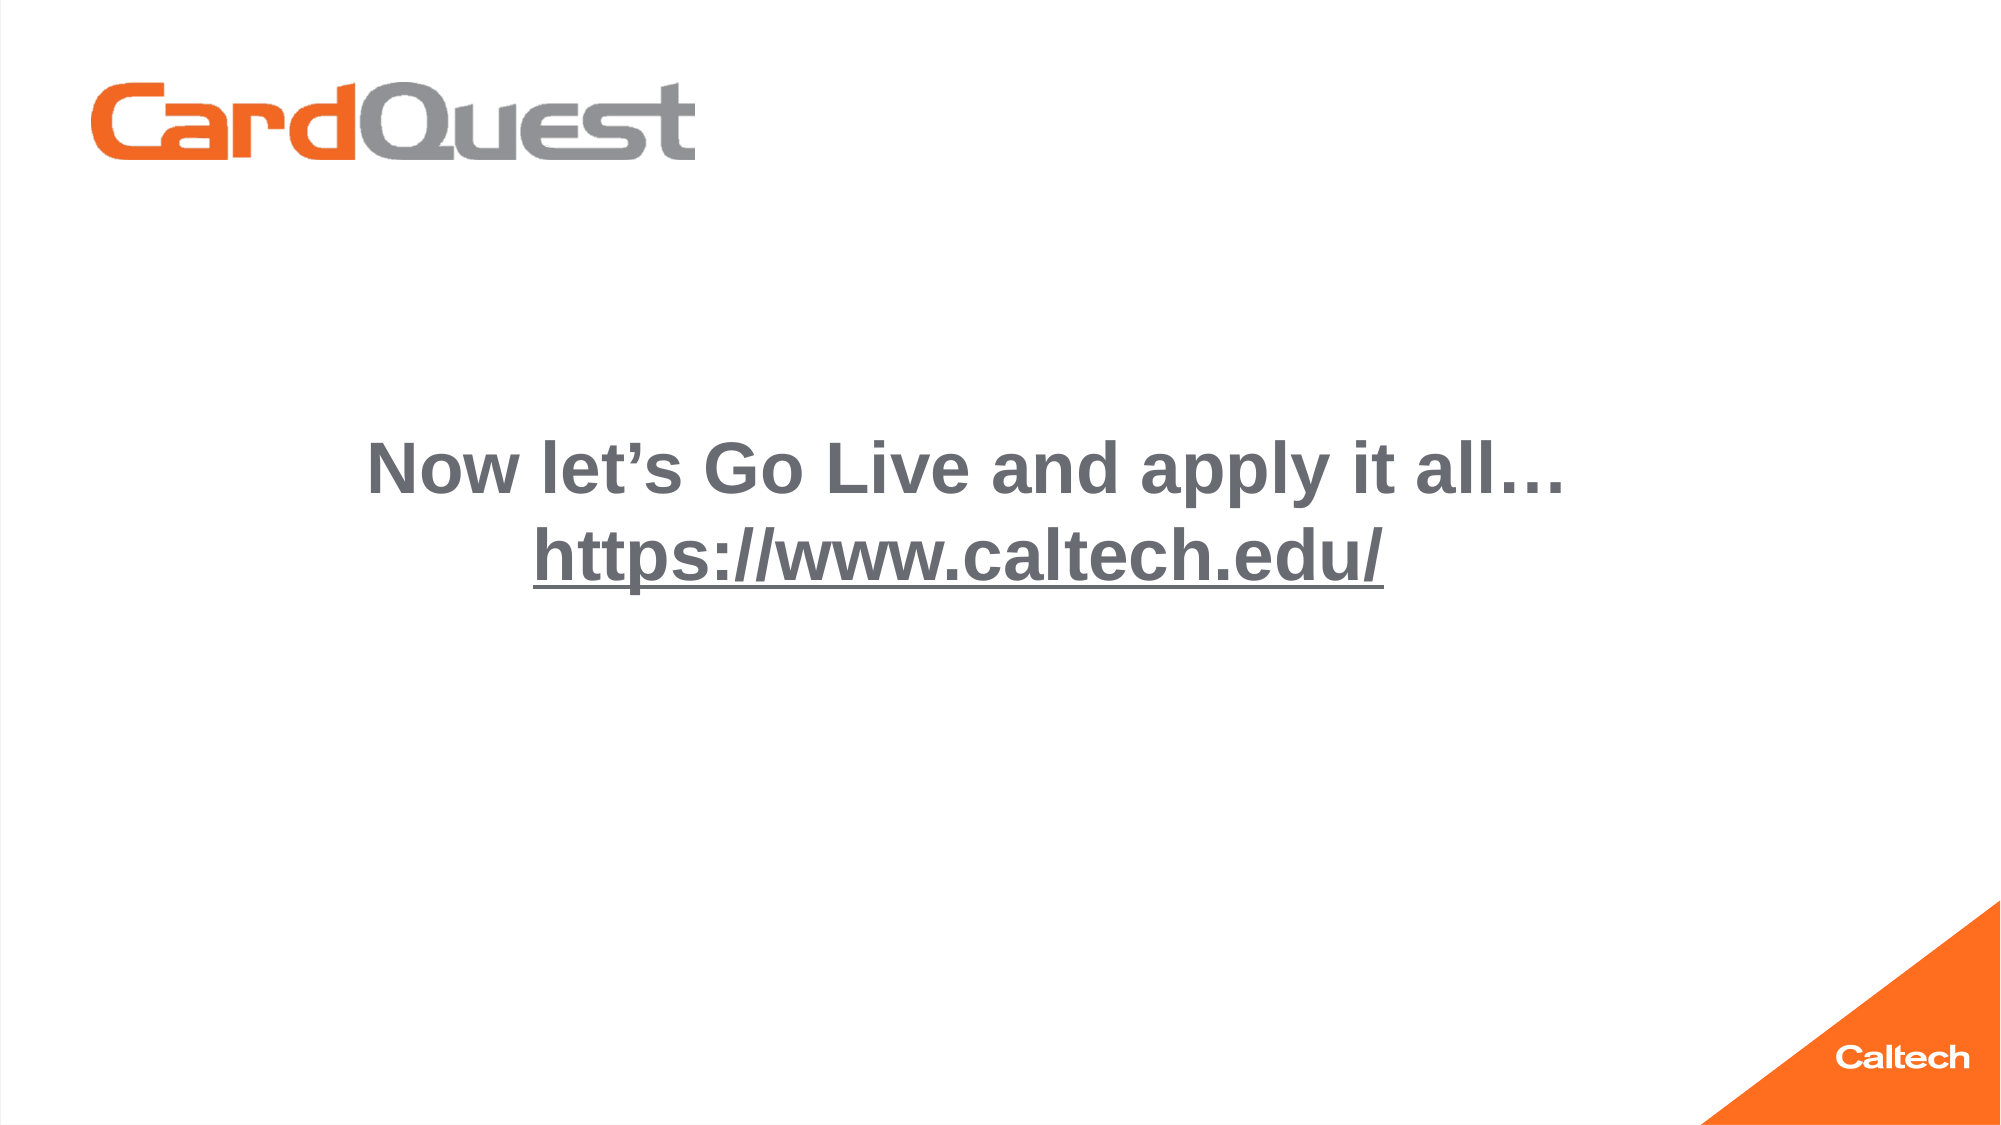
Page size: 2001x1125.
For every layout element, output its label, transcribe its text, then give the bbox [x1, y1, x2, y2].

text_box Now let’s Go Live and apply it all… https://www.caltech.edu/ [26, 412, 1911, 624]
picture [0, 0, 2001, 1125]
